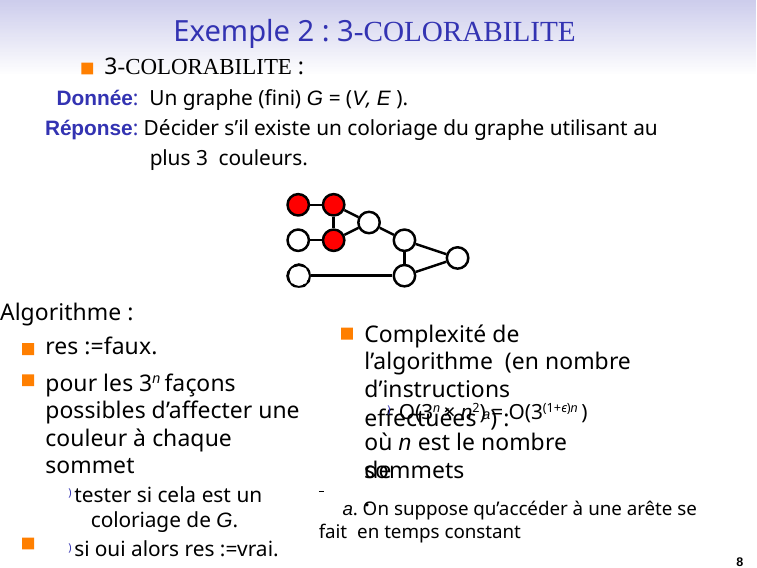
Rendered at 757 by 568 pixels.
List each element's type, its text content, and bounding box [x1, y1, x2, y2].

text_box 3-COLORABILITE : Donnée: Un graphe (fini) G = (V, E ). Réponse: Décider s’il existe un coloriage du graphe utilisant au plus 3 couleurs. [43, 49, 697, 170]
text_box ) O(3n × n2) = O(3(1+є)n ) [381, 395, 638, 424]
title Exemple 2 : 3-COLORABILITE [171, 9, 585, 49]
text_box où n est le nombre de [362, 425, 587, 463]
text_box Algorithme : res :=faux. pour les 3n façons possibles d’affecter une couleur à chaque sommet ) tester si cela est un coloriage de G. ) si oui alors res :=vrai. retourner res. [0, 288, 314, 568]
text_box 8 [734, 552, 746, 568]
text_box Complexité de l’algorithme (en nombre d’instructions effectuées a) : [358, 314, 638, 432]
text_box sommets. [362, 454, 465, 463]
text_box a. On suppose qu’accéder à une arête se fait en temps constant [316, 463, 722, 543]
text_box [285, 193, 469, 288]
text_box [341, 327, 353, 340]
picture [0, 0, 756, 74]
